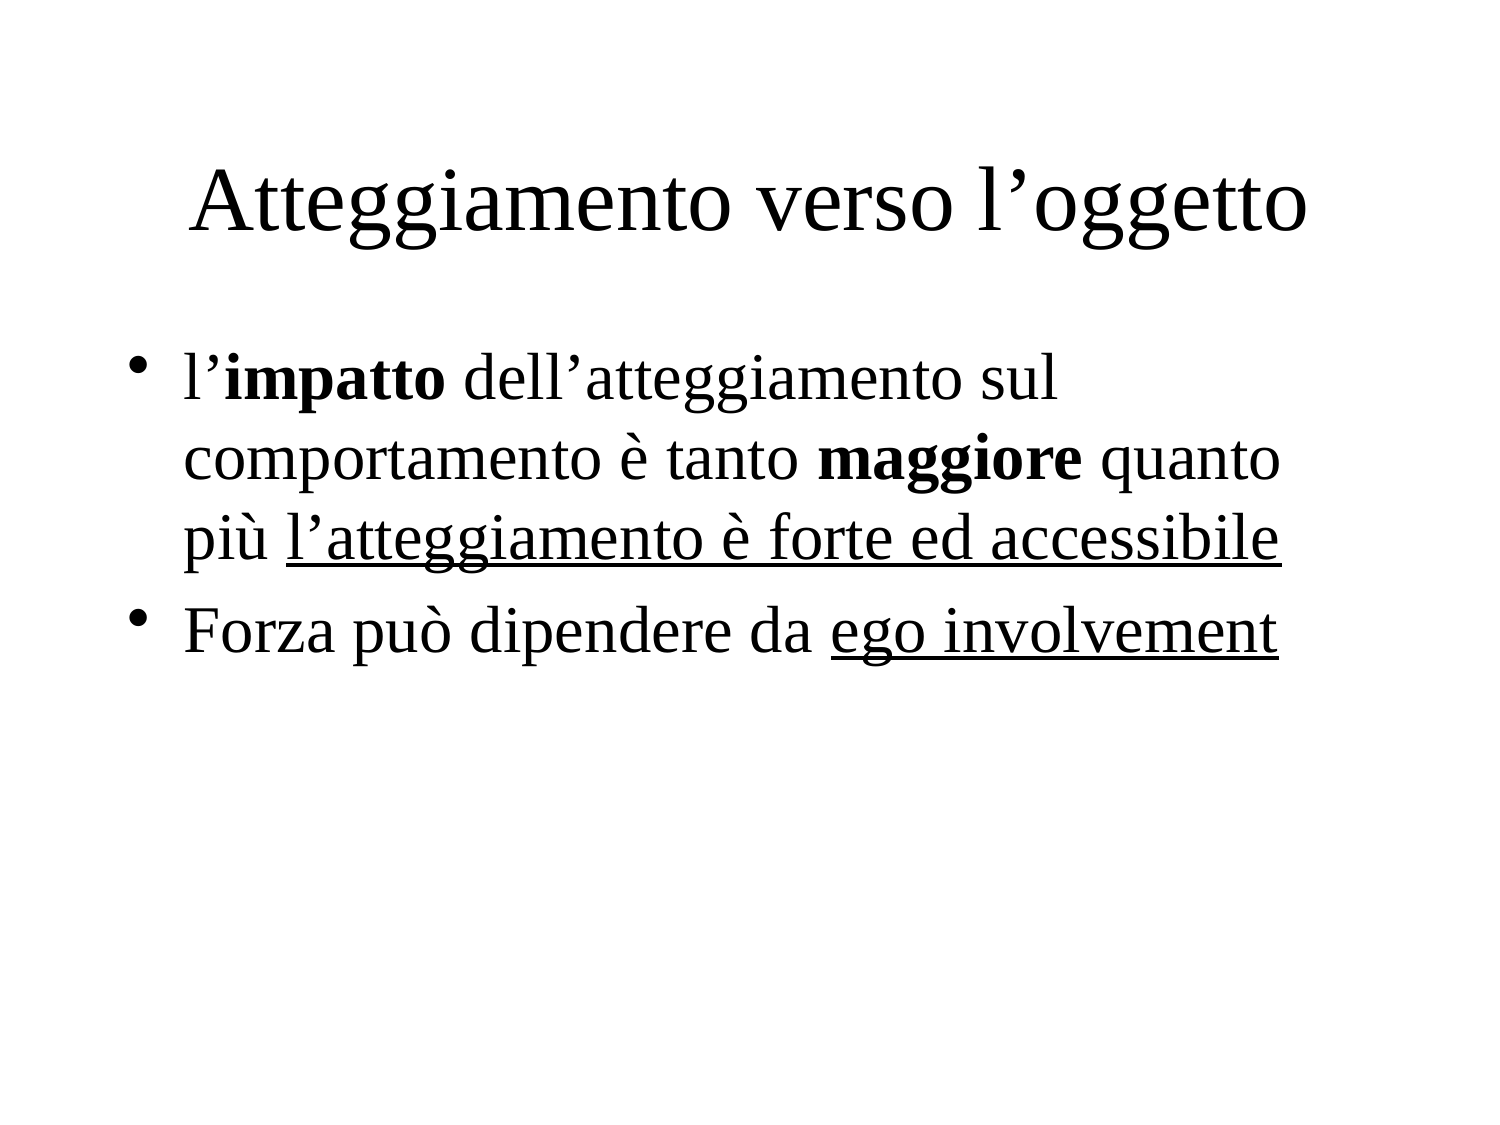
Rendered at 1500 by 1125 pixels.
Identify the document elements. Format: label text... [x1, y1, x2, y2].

list l’impatto dell’atteggiamento sul comportamento è tanto maggiore quanto più l’atteggiamento è forte ed accessibile Forza può dipendere da ego involvement [112, 324, 1388, 1001]
title Atteggiamento verso l’oggetto [112, 99, 1388, 288]
